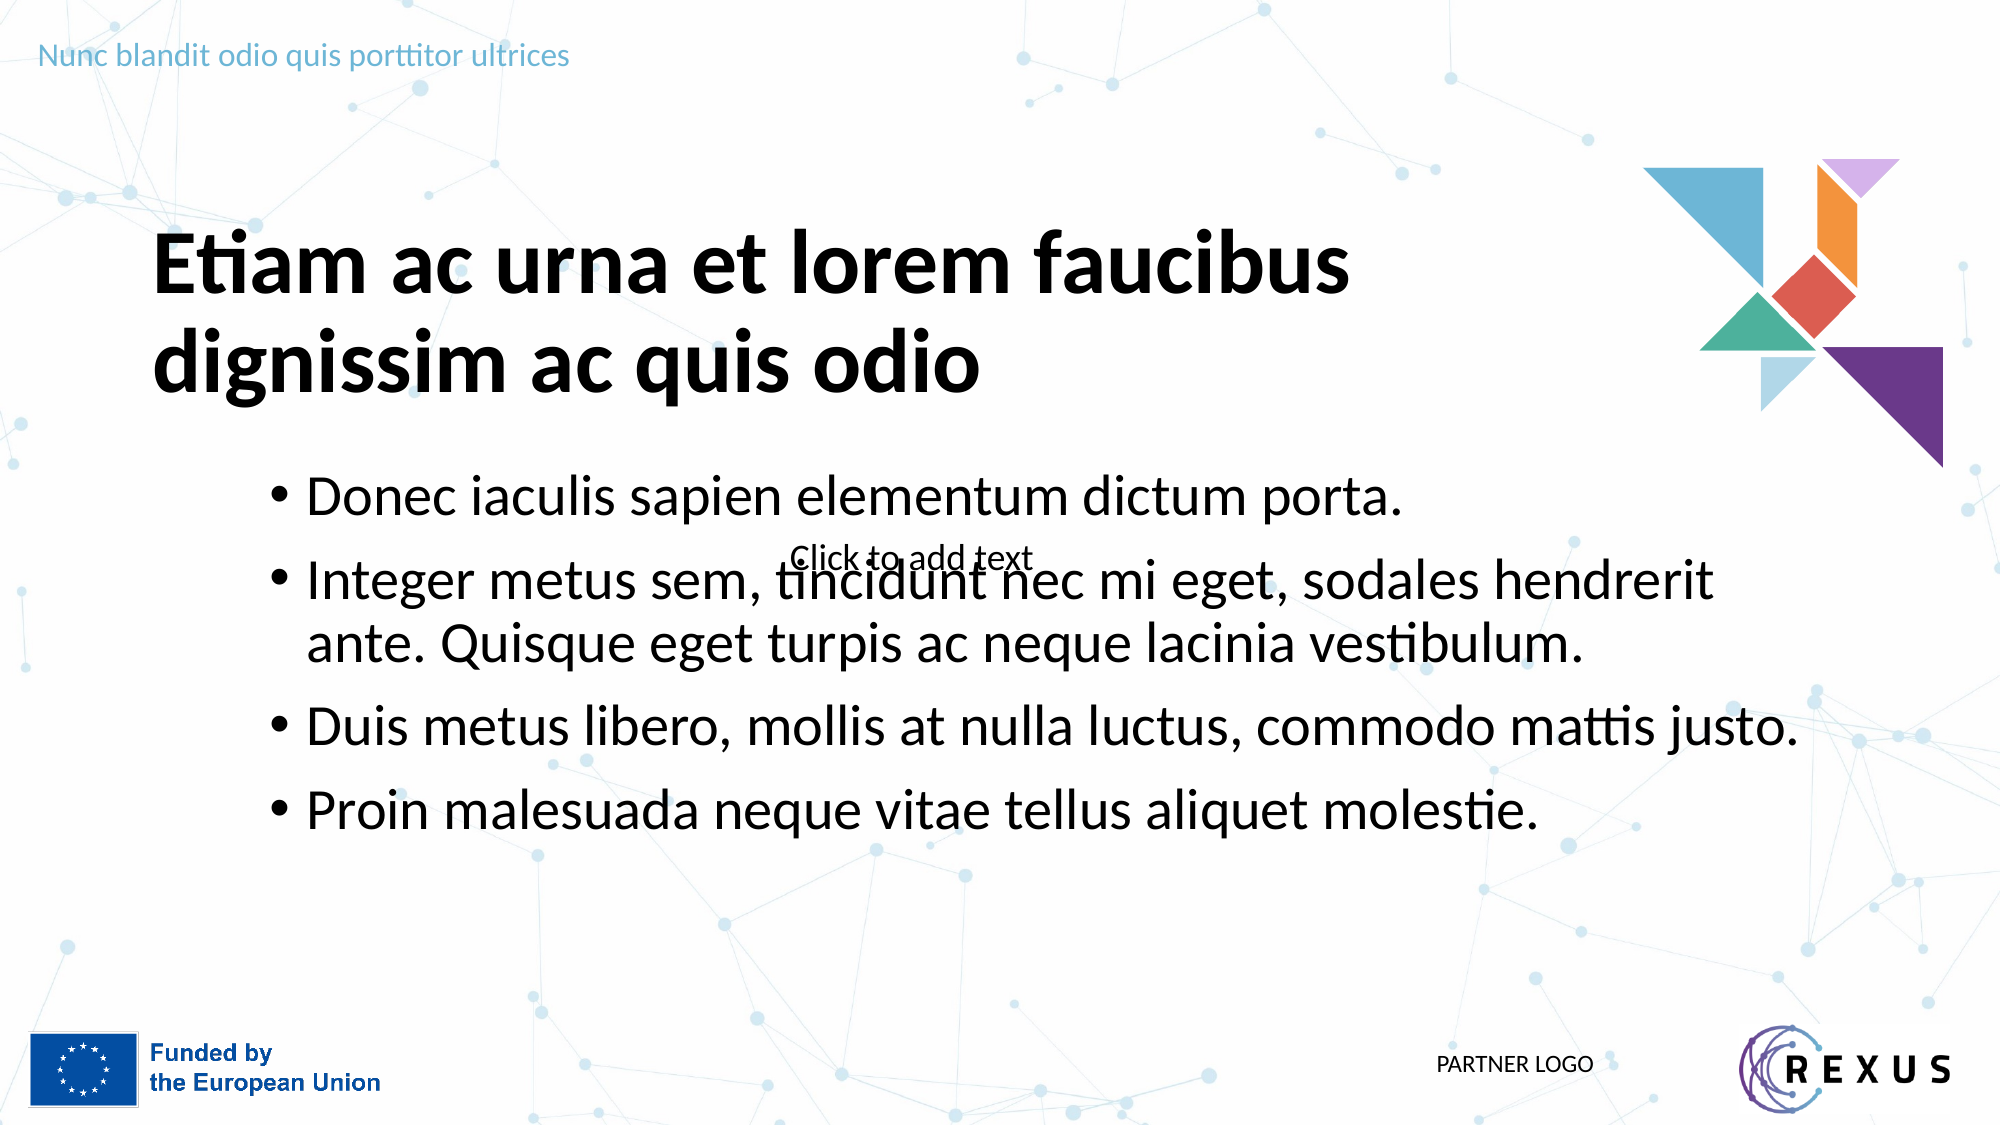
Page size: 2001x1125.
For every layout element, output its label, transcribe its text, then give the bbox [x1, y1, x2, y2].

footer Nunc blandit odio quis porttitor ultrices [22, 23, 1258, 84]
text_box Click to add text [774, 524, 1225, 585]
title Etiam ac urna et lorem faucibus dignissim ac quis odio [137, 204, 1642, 422]
list Donec iaculis sapien elementum dictum porta. Integer metus sem, tincidunt nec mi eget, sodales hendrerit ante. Quisque eget turpis ac neque lacinia vestibulum. Duis metus libero, mollis at nulla luctus, commodo mattis justo. Proin malesuada neque vitae tellus aliquet molestie. [254, 457, 1863, 887]
picture [0, 0, 2000, 1125]
